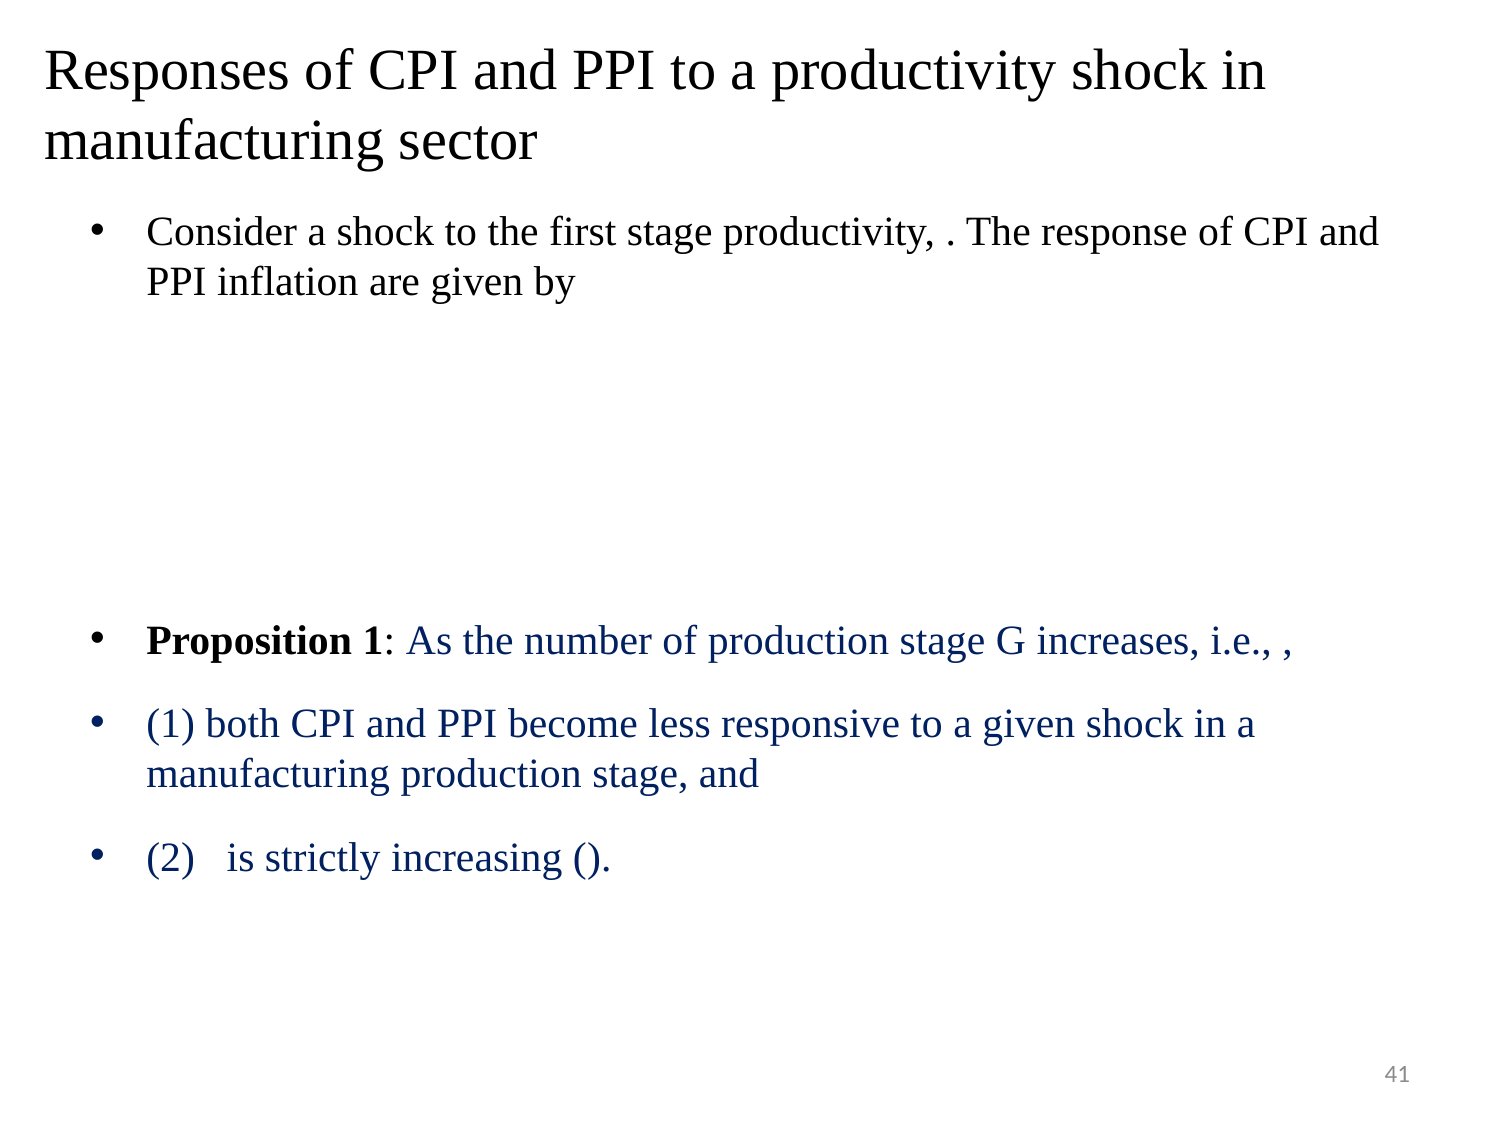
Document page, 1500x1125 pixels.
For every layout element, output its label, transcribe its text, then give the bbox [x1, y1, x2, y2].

title Responses of CPI and PPI to a productivity shock in manufacturing sector [29, 42, 1380, 231]
slide_number 41 [1074, 1042, 1425, 1103]
